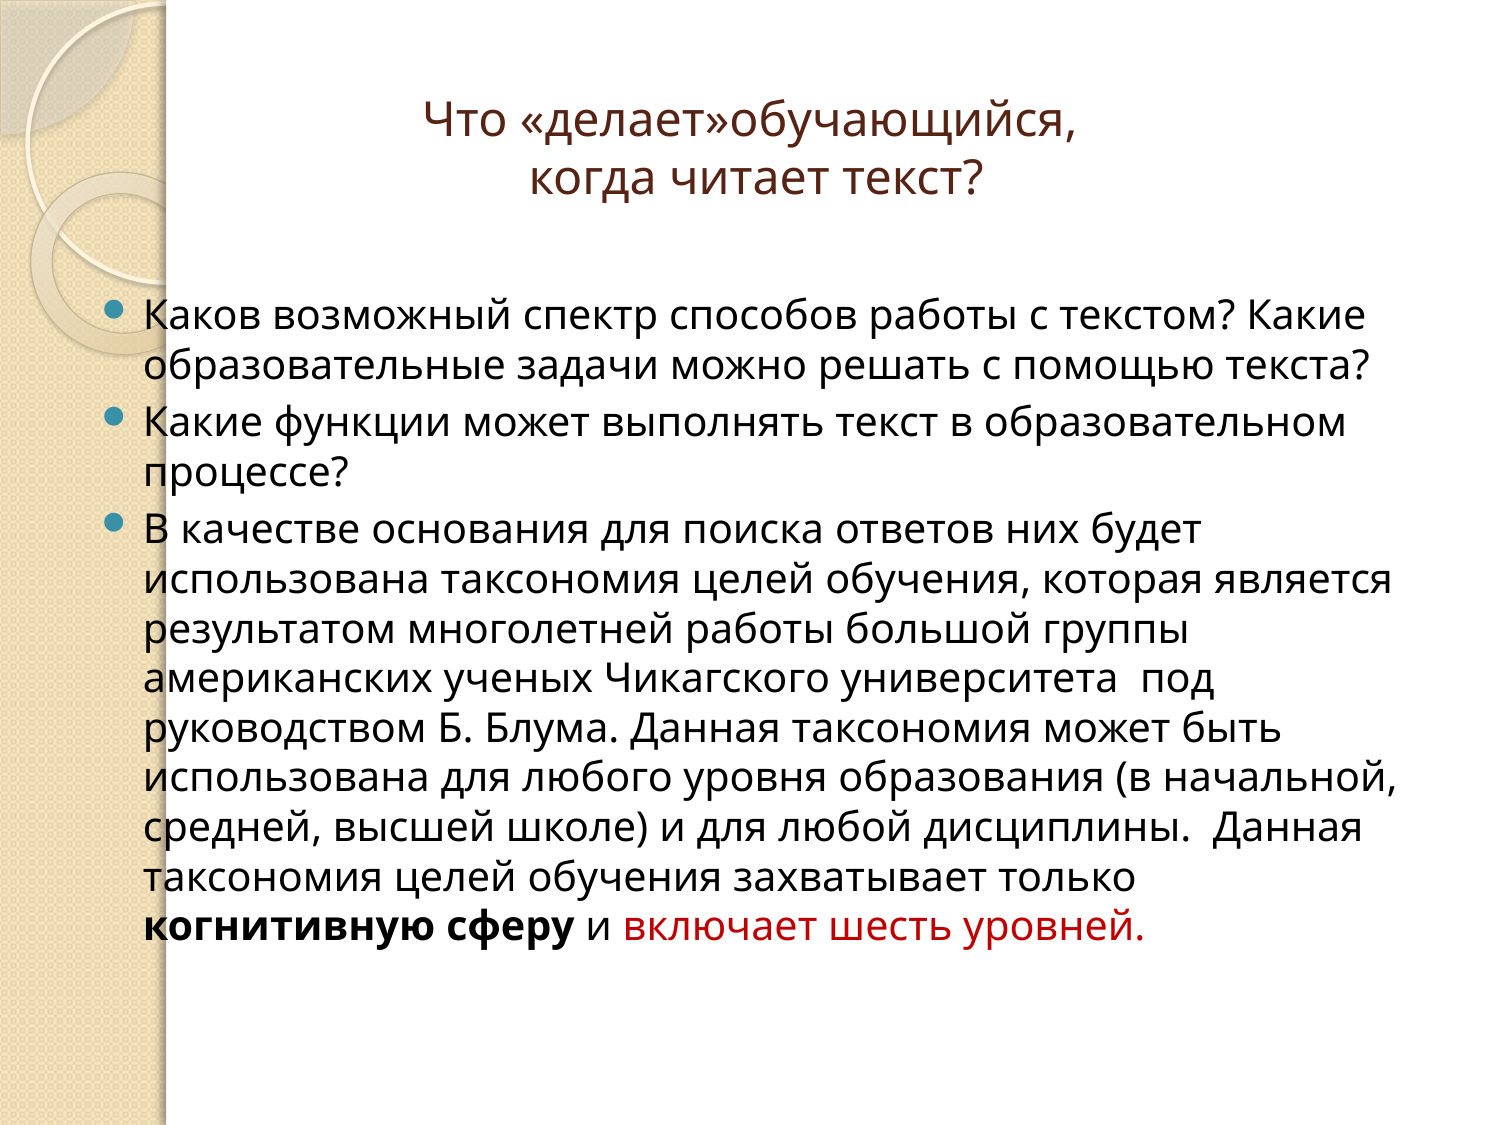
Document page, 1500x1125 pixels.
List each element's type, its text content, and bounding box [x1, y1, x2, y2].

title Что «делает»обучающийся, когда читает текст? [75, 0, 1425, 270]
list Каков возможный спектр способов работы с текстом? Какие образовательные задачи можно решать с помощью текста? Какие функции может выполнять текст в образовательном процессе? В качестве основания для поиска ответов них будет использована таксономия целей обучения, которая является результатом многолетней работы большой группы американских ученых Чикагского университета под руководством Б. Блума. Данная таксономия может быть использована для любого уровня образования (в начальной, средней, высшей школе) и для любой дисциплины. Данная таксономия целей обучения захватывает только когнитивную сферу и включает шесть уровней. [75, 281, 1425, 1010]
